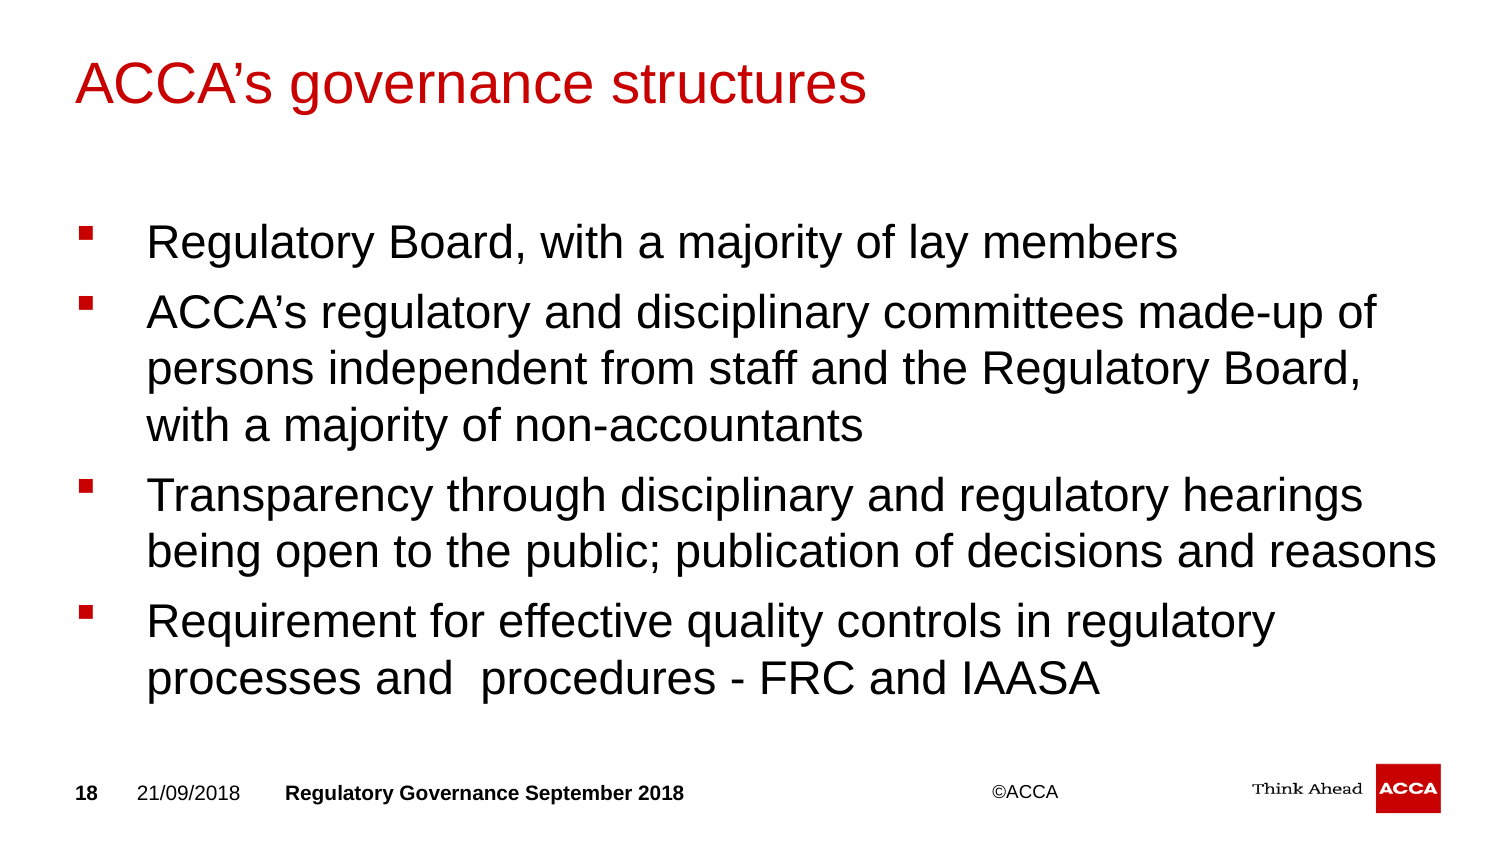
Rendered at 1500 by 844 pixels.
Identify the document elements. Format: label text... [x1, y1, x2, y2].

picture [1251, 762, 1442, 814]
slide_number 18 [75, 779, 135, 807]
title ACCA’s governance structures [75, 50, 1439, 171]
list Regulatory Board, with a majority of lay members ACCA’s regulatory and disciplinary committees made-up of persons independent from staff and the Regulatory Board, with a majority of non-accountants Transparency through disciplinary and regulatory hearings being open to the public; publication of decisions and reasons Requirement for effective quality controls in regulatory processes and procedures - FRC and IAASA [75, 210, 1439, 738]
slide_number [136, 779, 250, 807]
footer Regulatory Governance September 2018 [285, 779, 935, 807]
